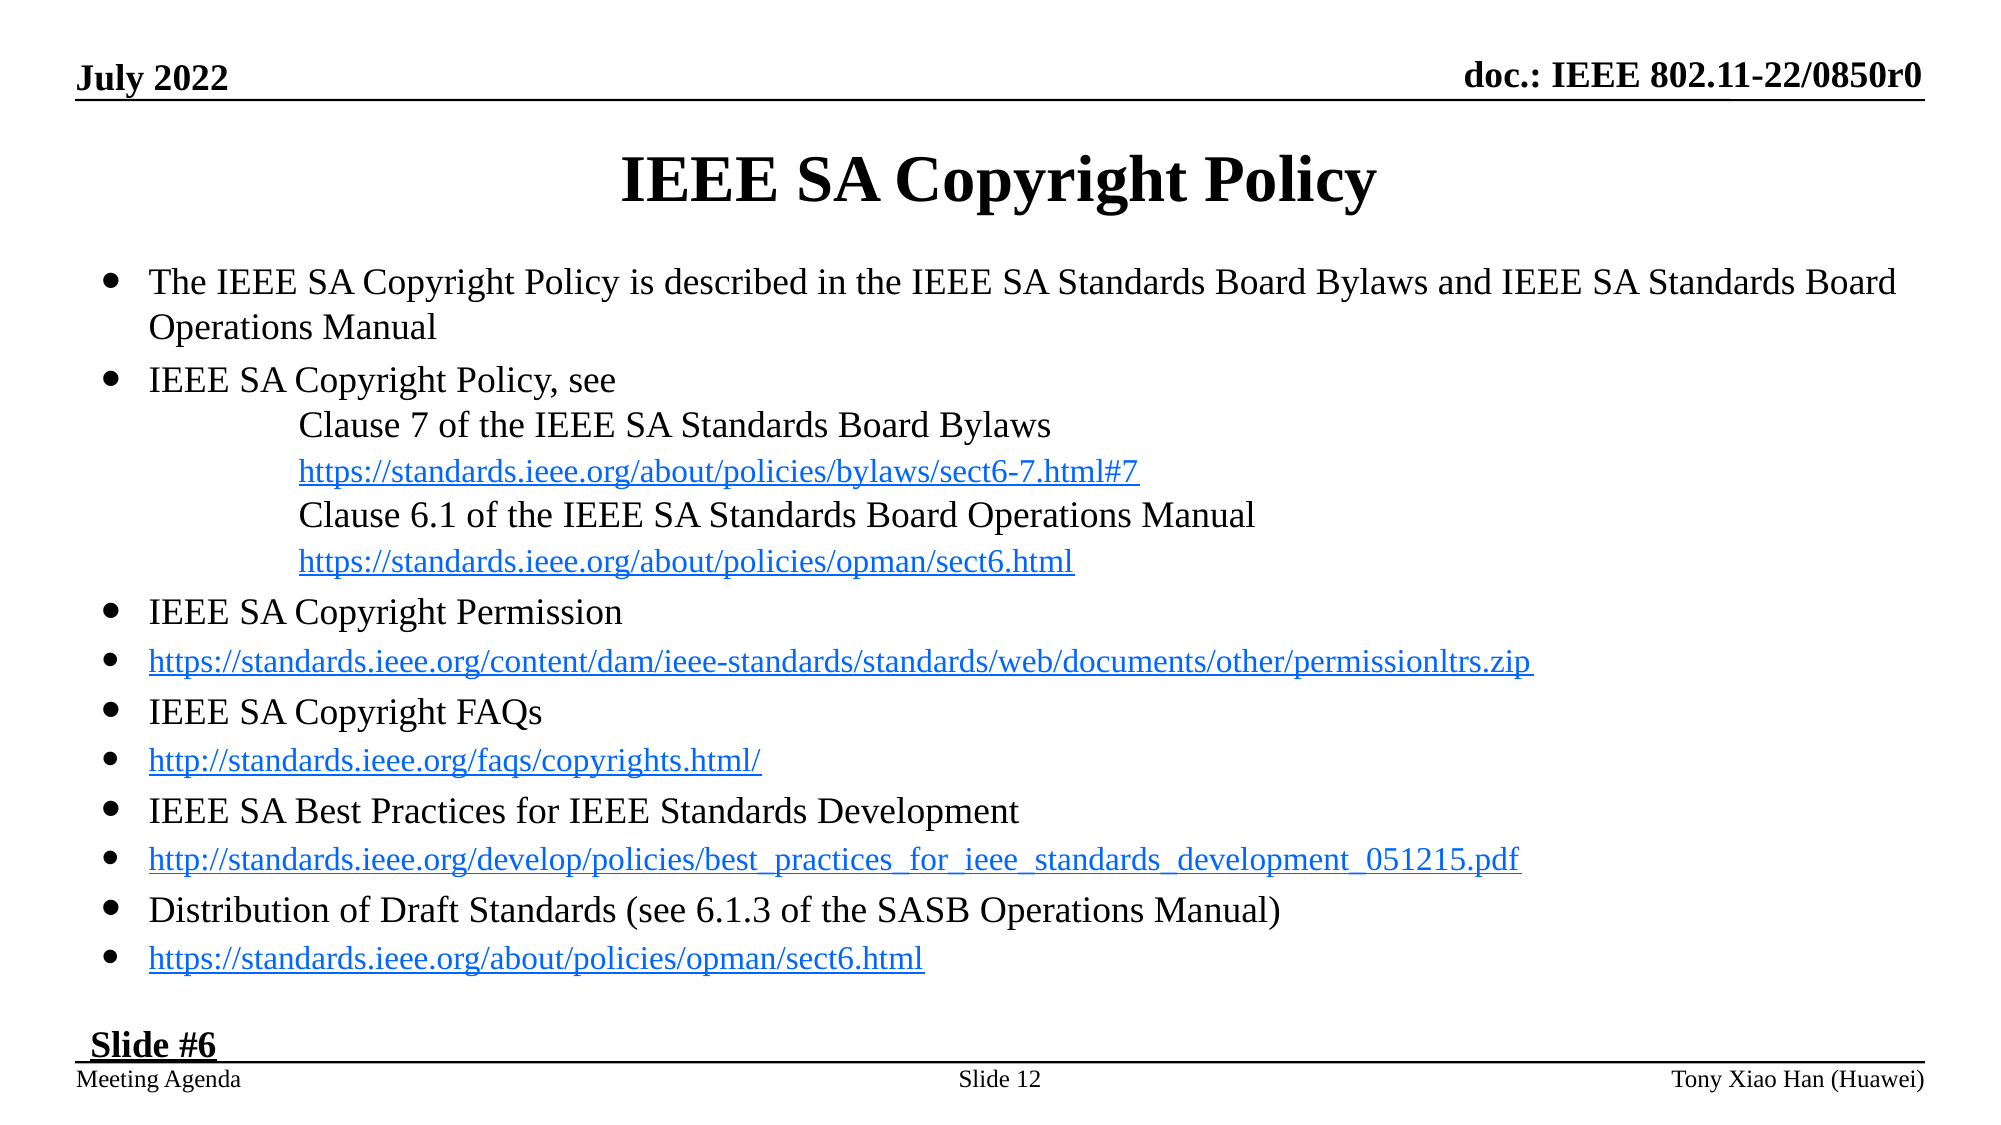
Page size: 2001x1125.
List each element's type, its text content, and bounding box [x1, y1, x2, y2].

text_box Slide #6 [75, 1012, 232, 1073]
list The IEEE SA Copyright Policy is described in the IEEE SA Standards Board Bylaws and IEEE SA Standards Board Operations Manual IEEE SA Copyright Policy, see Clause 7 of the IEEE SA Standards Board Bylaws https://standards.ieee.org/about/policies/bylaws/sect6-7.html#7 Clause 6.1 of the IEEE SA Standards Board Operations Manual https://standards.ieee.org/about/policies/opman/sect6.html IEEE SA Copyright Permission https://standards.ieee.org/content/dam/ieee-standards/standards/web/documents/other/permissionltrs.zip IEEE SA Copyright FAQs http://standards.ieee.org/faqs/copyrights.html/ IEEE SA Best Practices for IEEE Standards Development http://standards.ieee.org/develop/policies/best_practices_for_ieee_standards_development_051215.pdf Distribution of Draft Standards (see 6.1.3 of the SASB Operations Manual) https://standards.ieee.org/about/policies/opman/sect6.html [75, 249, 1925, 1013]
text_box IEEE SA Copyright Policy [362, 87, 1638, 263]
